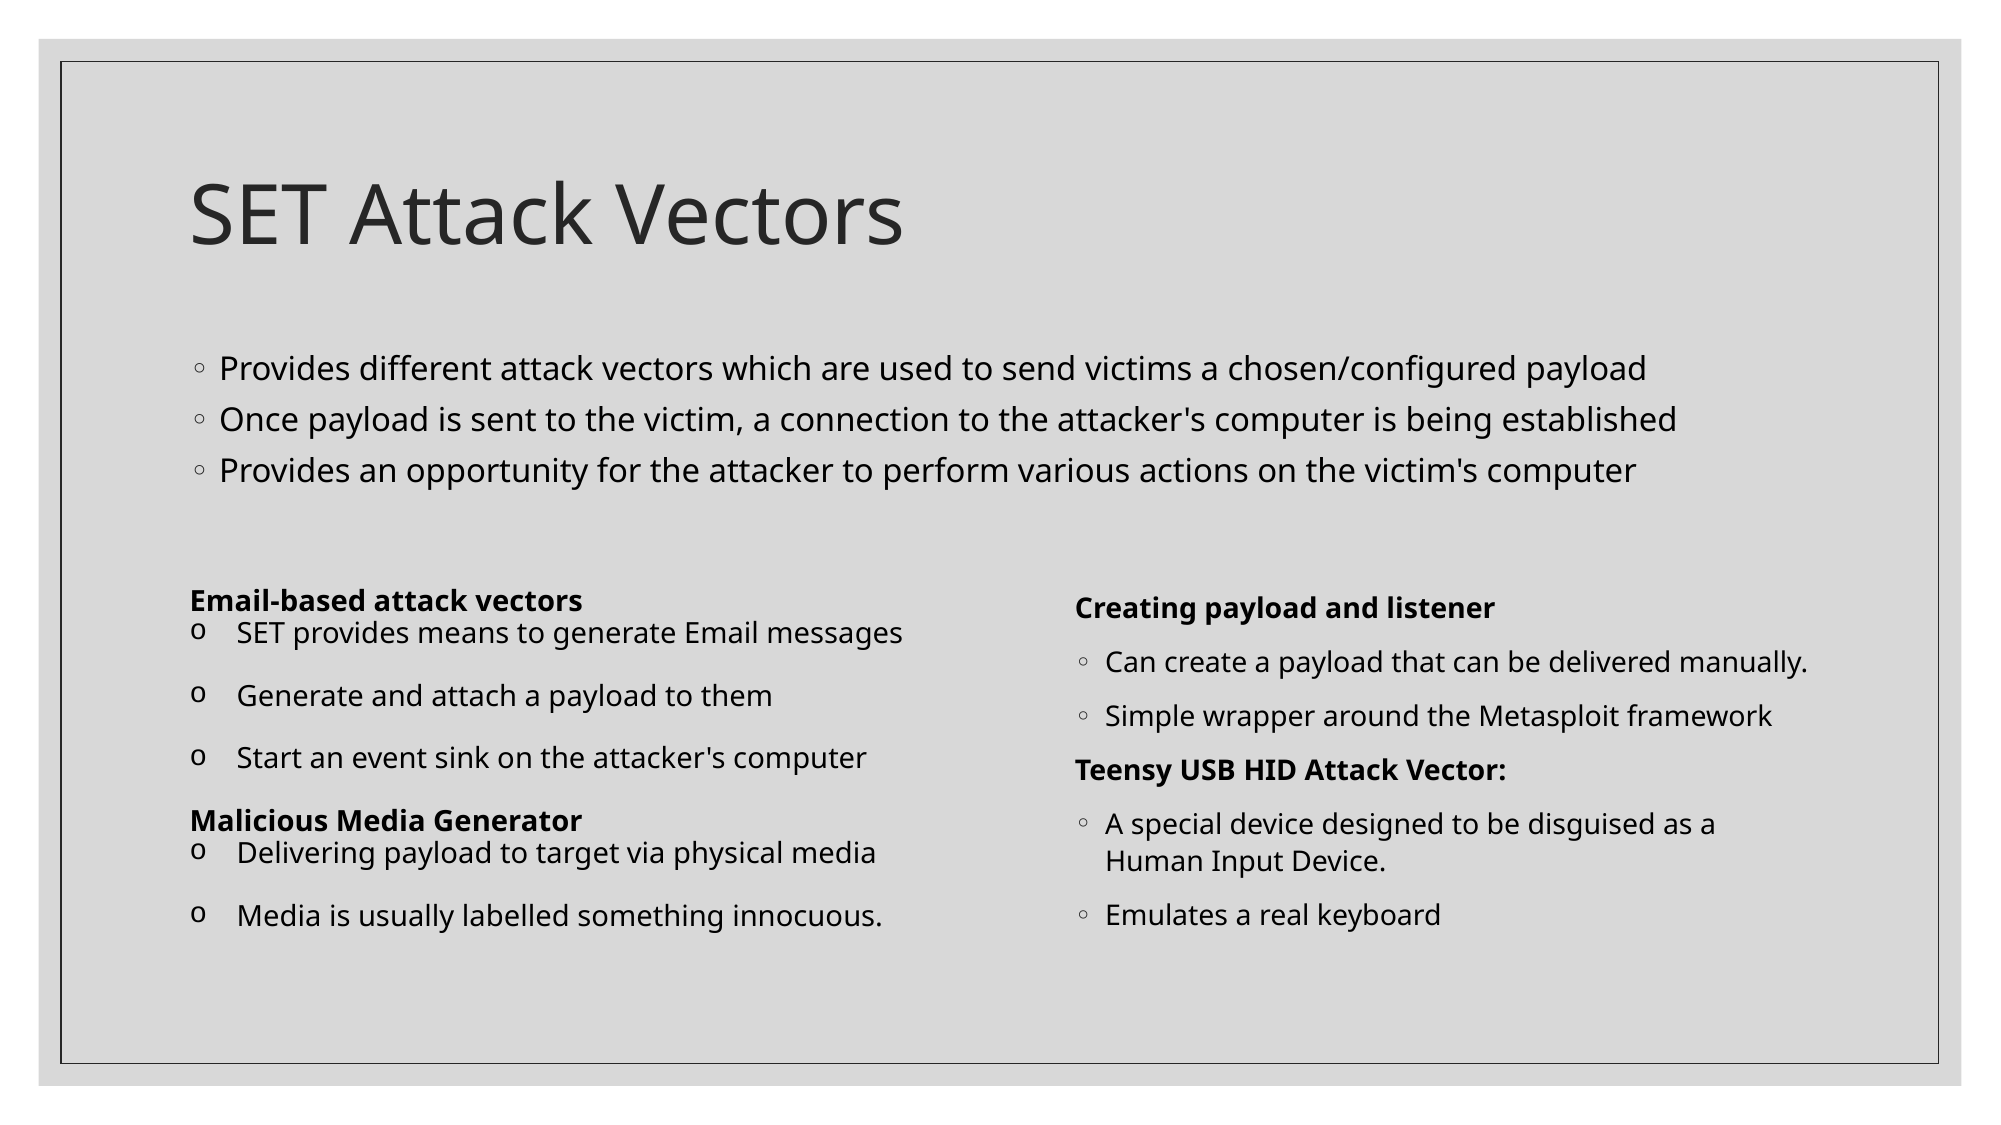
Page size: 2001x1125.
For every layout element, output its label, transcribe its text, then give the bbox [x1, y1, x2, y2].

text_box Email-based attack vectors SET provides means to generate Email messages Generate and attach a payload to them Start an event sink on the attacker's computer Malicious Media Generator Delivering payload to target via physical media Media is usually labelled something innocuous. [174, 579, 1000, 940]
title SET Attack Vectors [174, 105, 1825, 331]
list Provides different attack vectors which are used to send victims a chosen/configured payload Once payload is sent to the victim, a connection to the attacker's computer is being established Provides an opportunity for the attacker to perform various actions on the victim's computer [174, 345, 1732, 563]
list Creating payload and listener Can create a payload that can be delivered manually. Simple wrapper around the Metasploit framework Teensy USB HID Attack Vector: A special device designed to be disguised as a Human Input Device. Emulates a real keyboard [1059, 579, 1825, 977]
